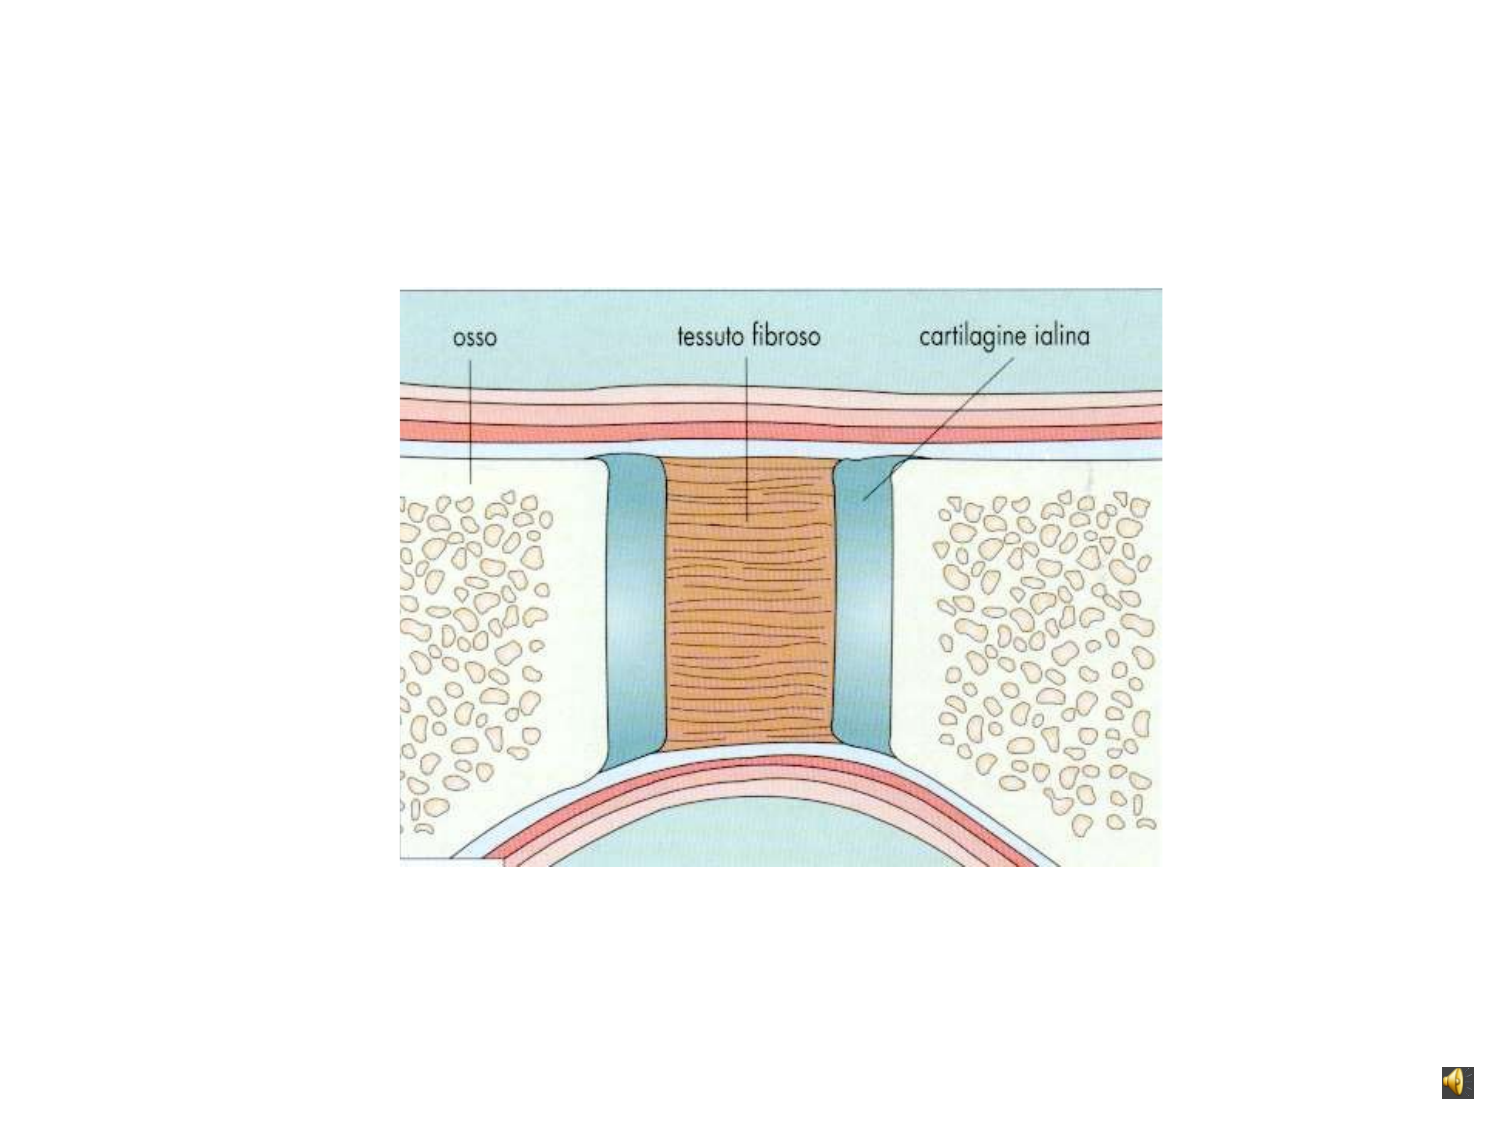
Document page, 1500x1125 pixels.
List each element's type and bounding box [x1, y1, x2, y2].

picture [1441, 1066, 1476, 1101]
text_box [399, 287, 1163, 867]
